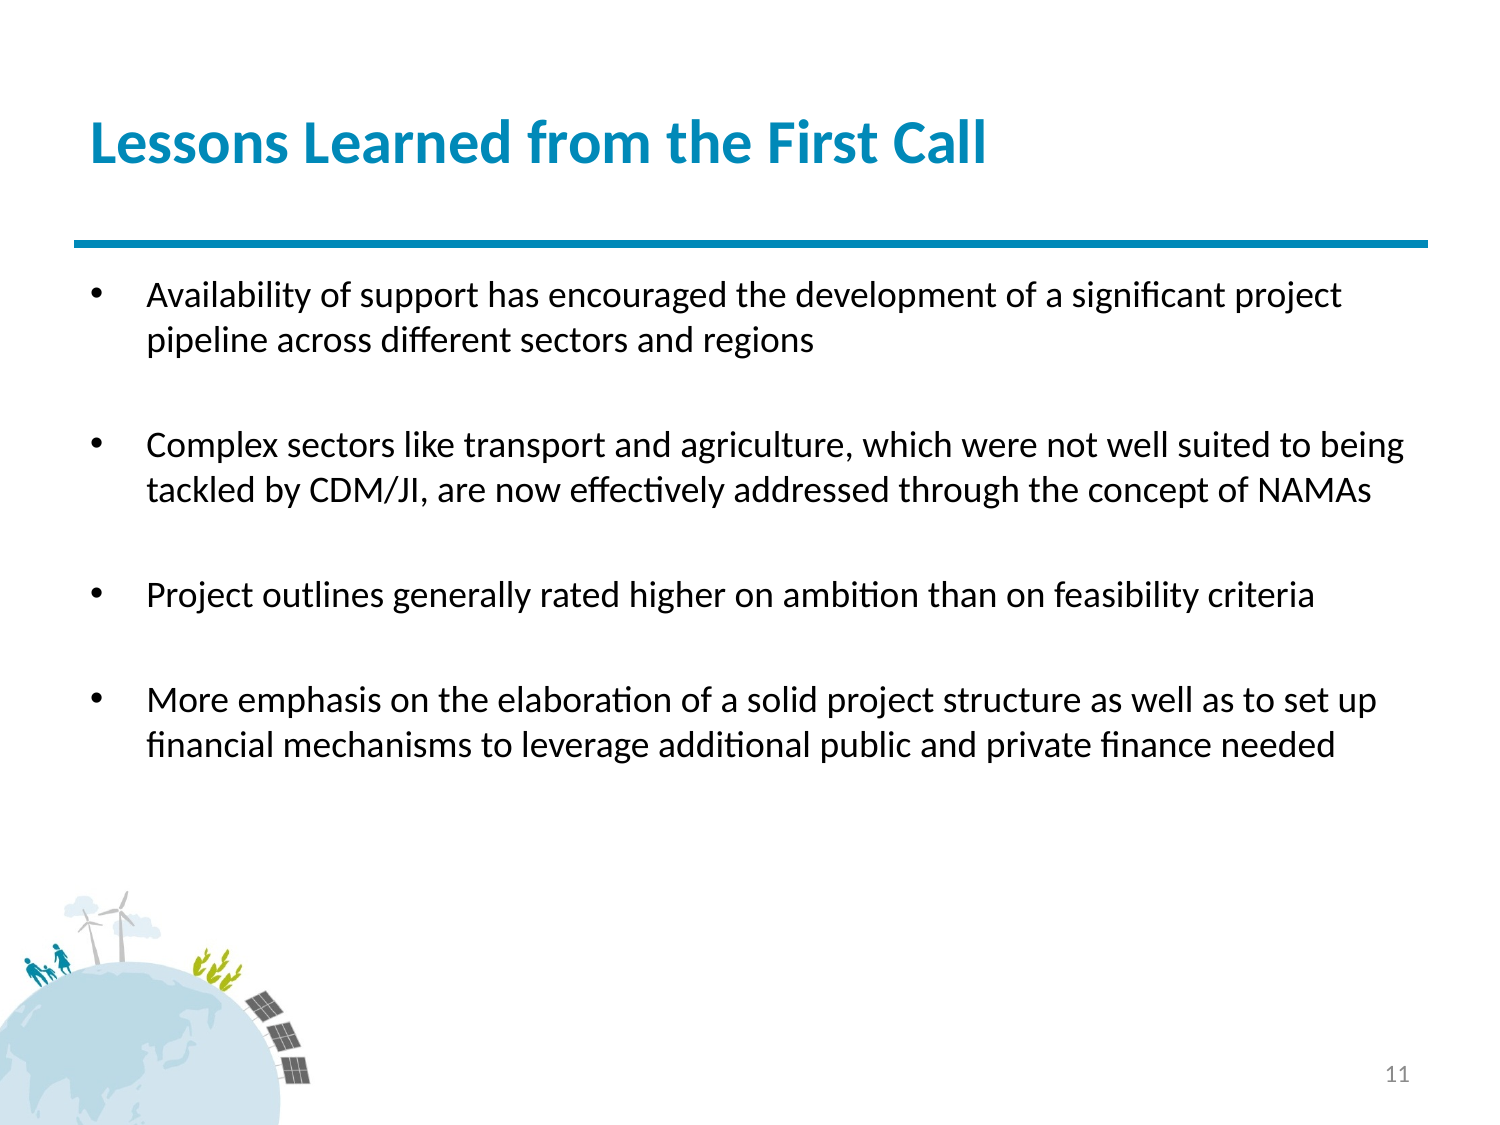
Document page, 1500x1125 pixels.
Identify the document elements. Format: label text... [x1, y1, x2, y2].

picture [0, 868, 496, 1125]
slide_number 11 [1074, 1042, 1425, 1103]
list Availability of support has encouraged the development of a significant project pipeline across different sectors and regions Complex sectors like transport and agriculture, which were not well suited to being tackled by CDM/JI, are now effectively addressed through the concept of NAMAs Project outlines generally rated higher on ambition than on feasibility criteria More emphasis on the elaboration of a solid project structure as well as to set up financial mechanisms to leverage additional public and private finance needed [75, 262, 1425, 1005]
title Lessons Learned from the First Call [75, 45, 1425, 233]
